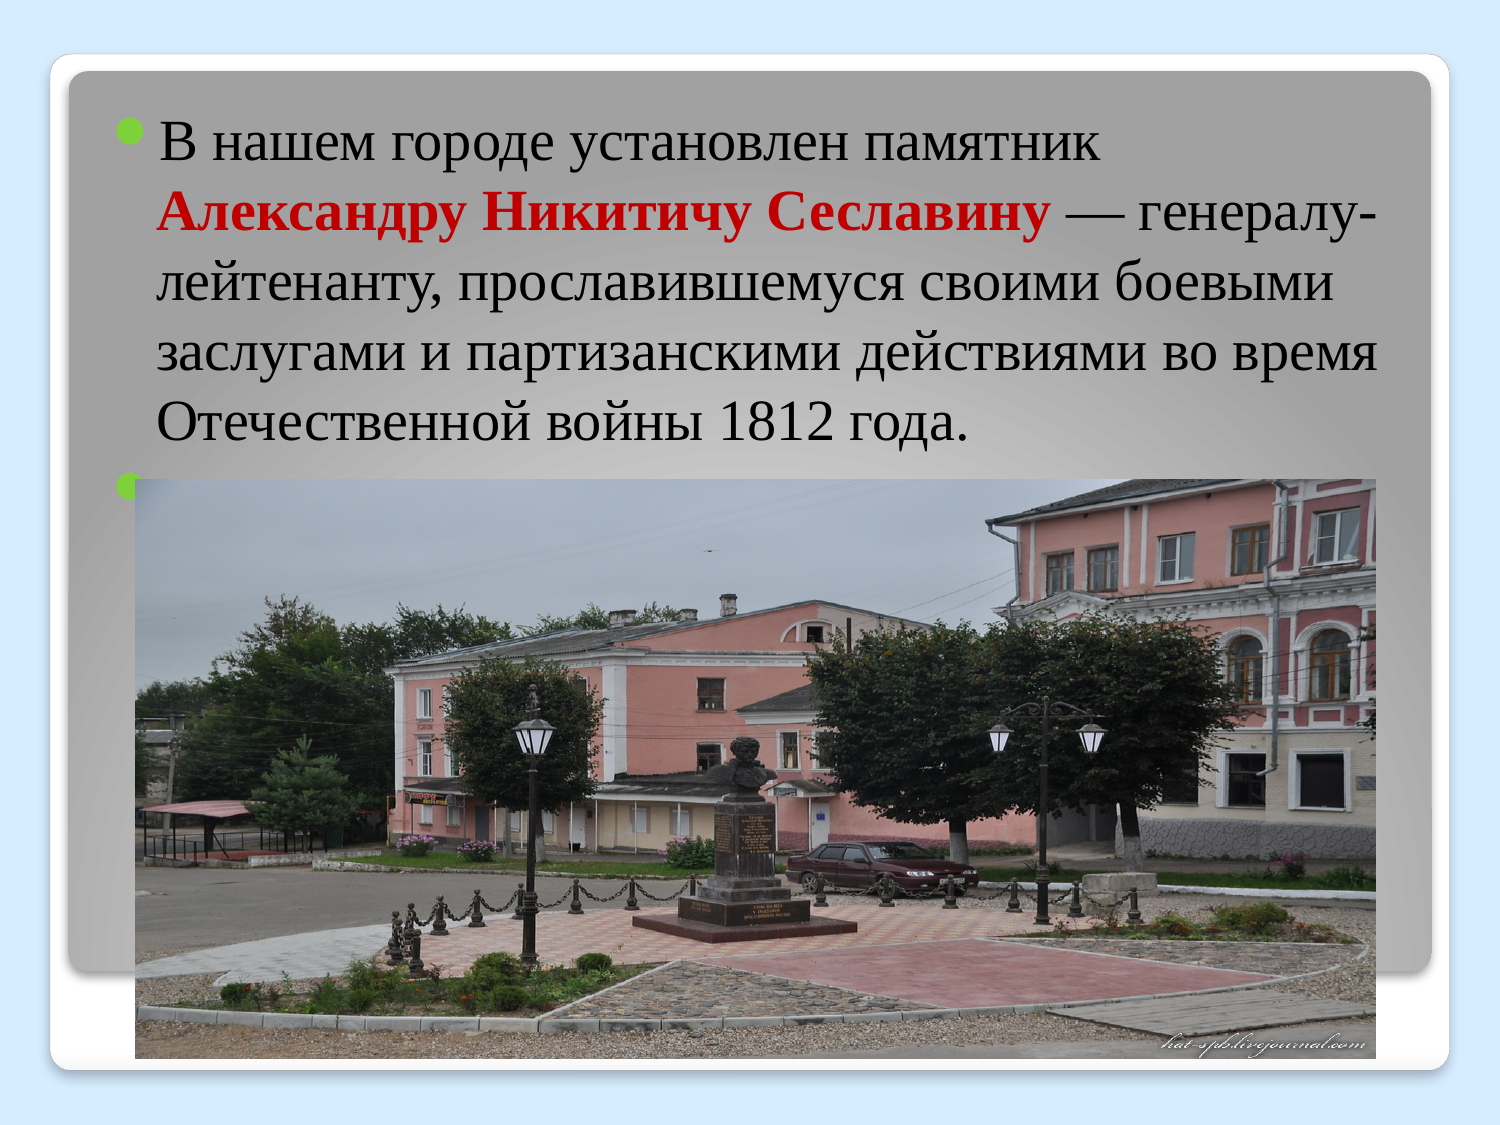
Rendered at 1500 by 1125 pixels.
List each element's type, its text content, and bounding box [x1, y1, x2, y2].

picture [135, 479, 1377, 1059]
list В нашем городе установлен памятник Александру Никитичу Сеславину — генералу-лейтенанту, прославившемуся своими боевыми заслугами и партизанскими действиями во время Отечественной войны 1812 года. [82, 86, 1425, 774]
